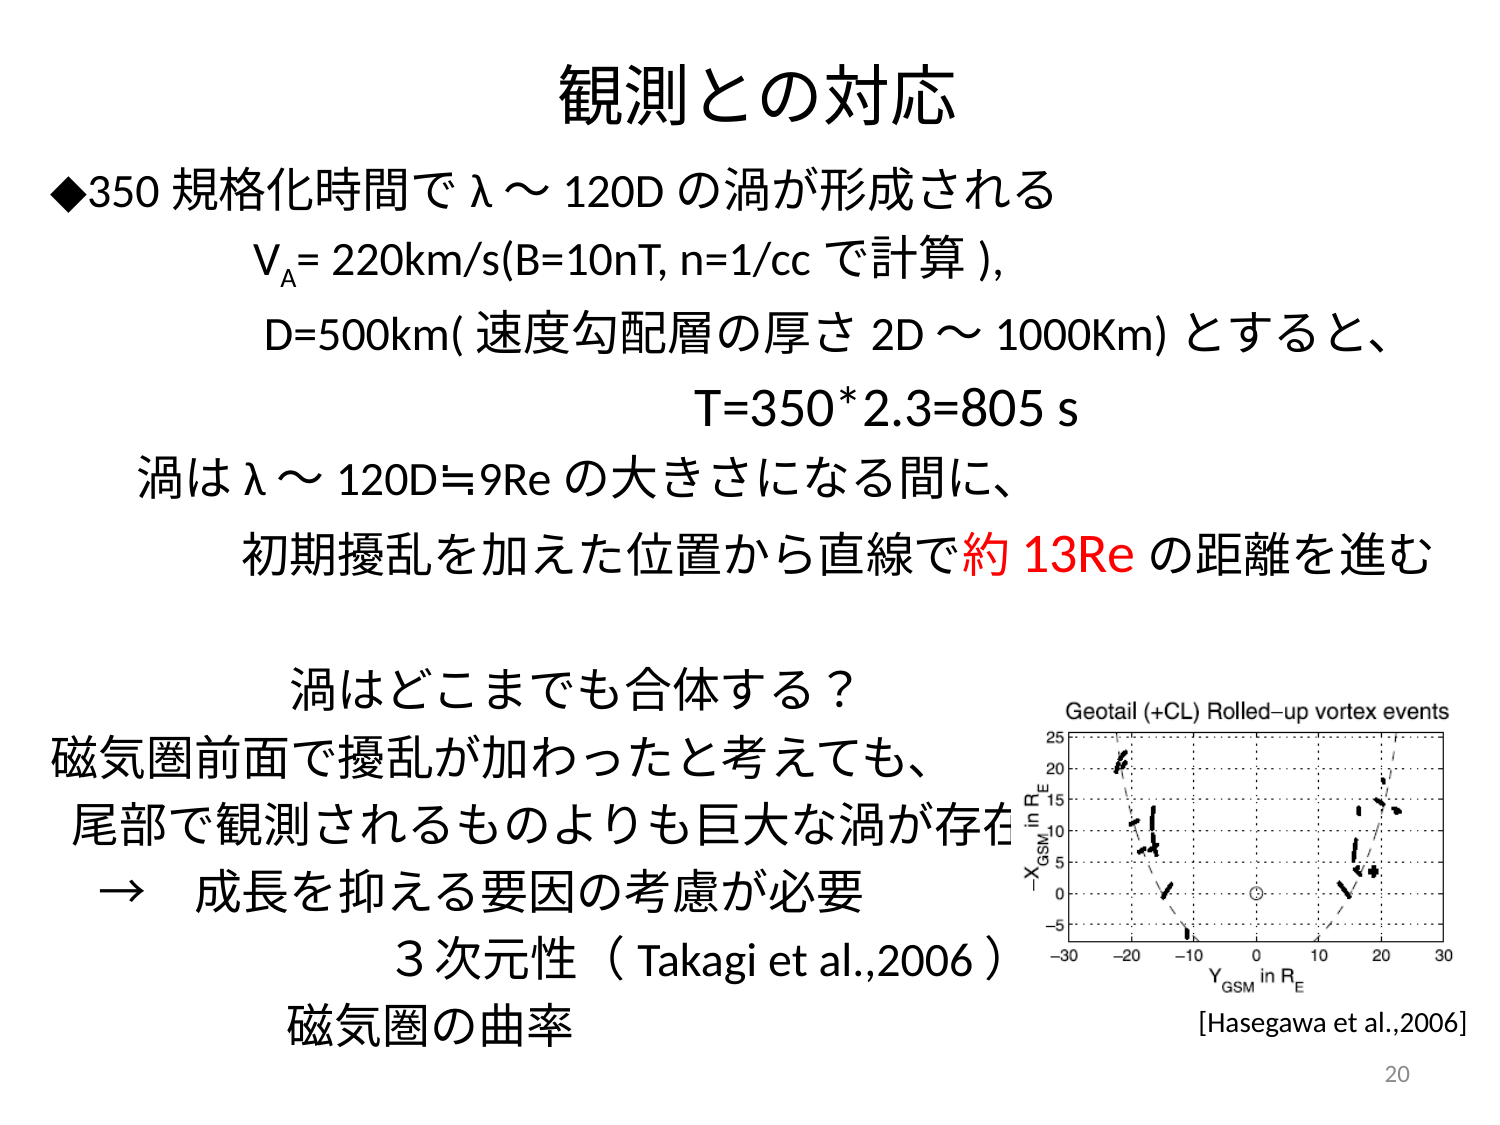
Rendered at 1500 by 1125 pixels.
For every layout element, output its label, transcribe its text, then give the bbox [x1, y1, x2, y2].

picture [1010, 656, 1500, 1009]
list ◆350規格化時間でλ～120Dの渦が形成される VA= 220km/s(B=10nT, n=1/ccで計算), D=500km(速度勾配層の厚さ2D～1000Km)とすると、 T=350*2.3=805 s 渦はλ～120D≒9Reの大きさになる間に、 初期擾乱を加えた位置から直線で約13Reの距離を進む 渦はどこまでも合体する？ 磁気圏前面で擾乱が加わったと考えても、 尾部で観測されるものよりも巨大な渦が存在 → 成長を抑える要因の考慮が必要 ３次元性（Takagi et al.,2006） 磁気圏の曲率 [35, 152, 1465, 1125]
text_box [Hasegawa et al.,2006] [1183, 1015, 1500, 1046]
slide_number 20 [1074, 1042, 1425, 1103]
title 観測との対応 [82, 0, 1432, 152]
